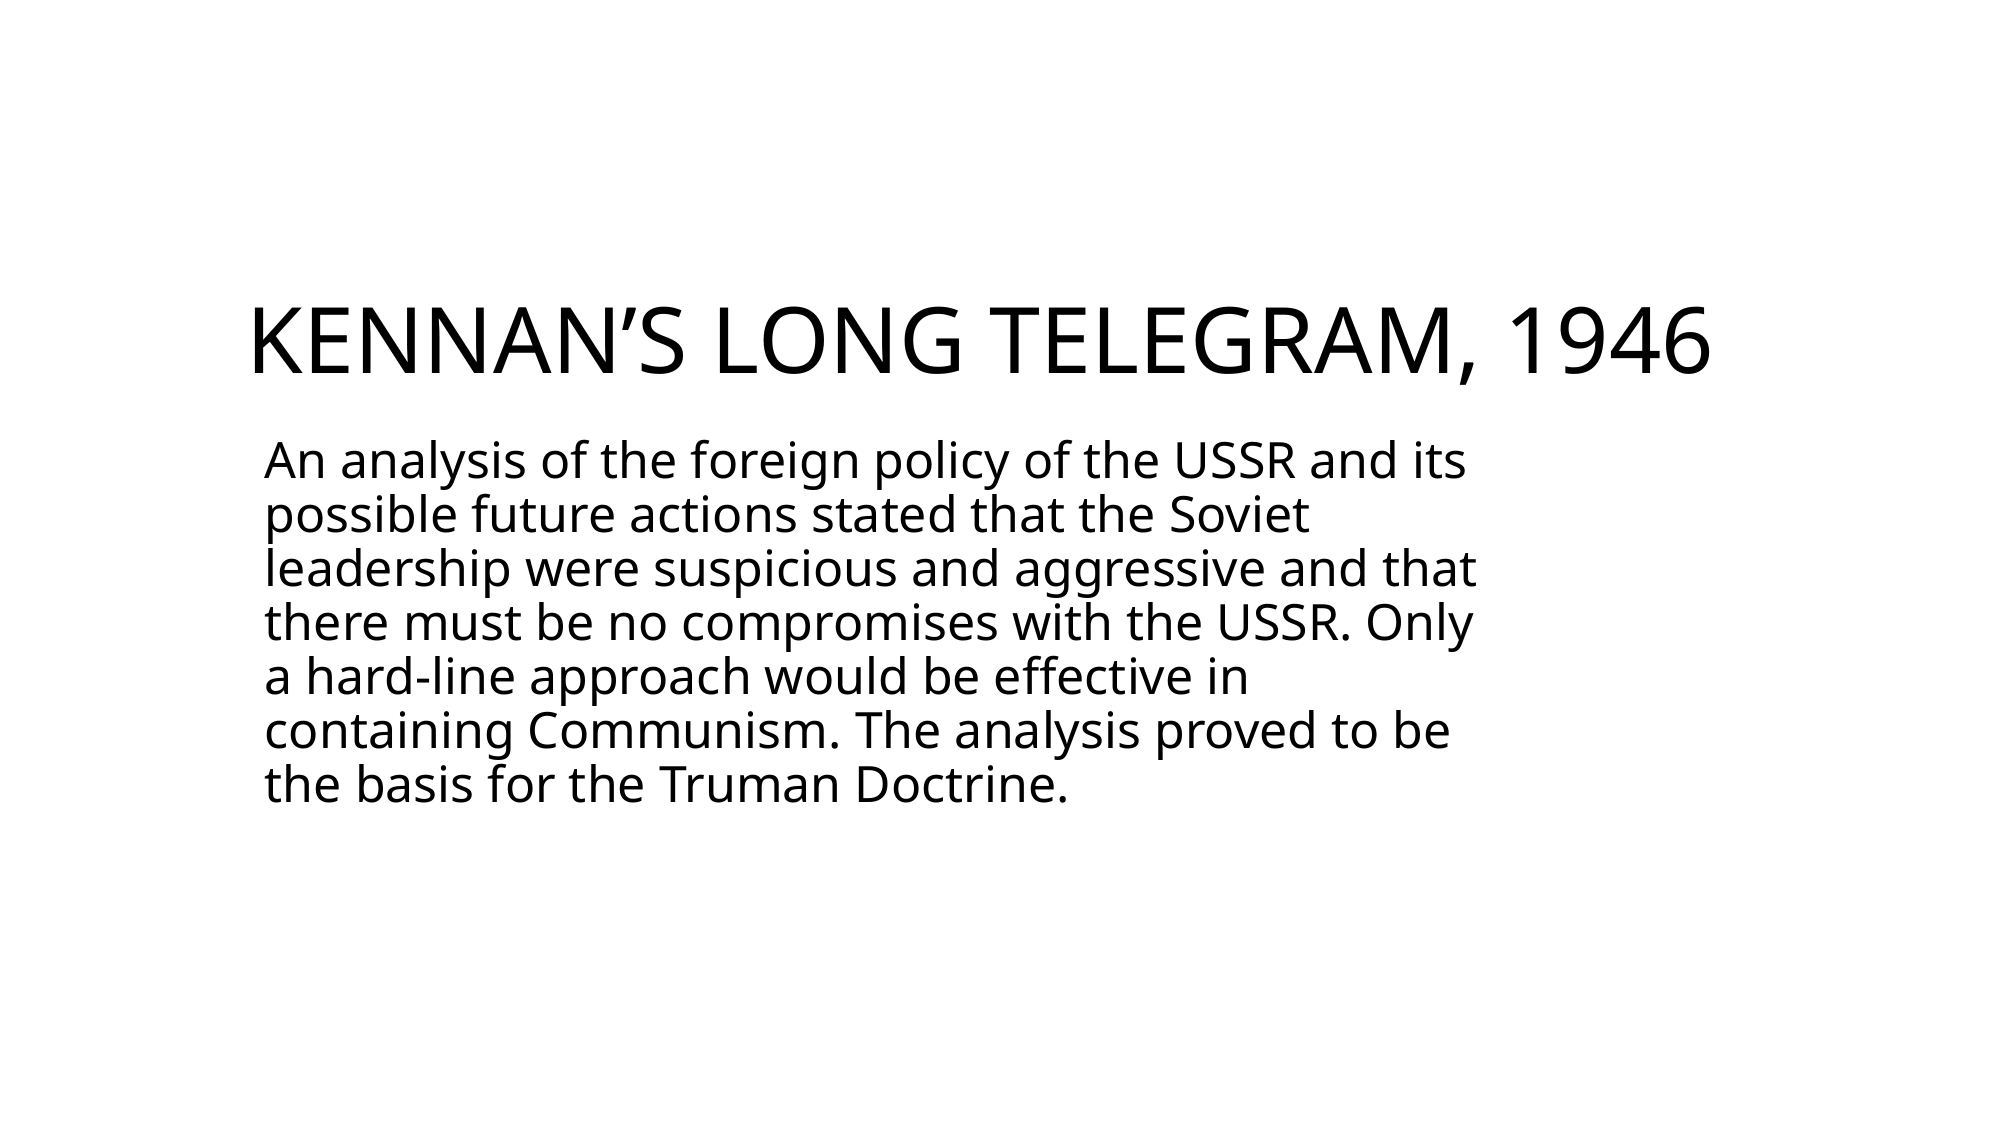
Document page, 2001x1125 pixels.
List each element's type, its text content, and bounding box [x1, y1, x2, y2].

title KENNAN’S LONG TELEGRAM, 1946 [231, 106, 1732, 401]
subtitle An analysis of the foreign policy of the USSR and its possible future actions stated that the Soviet leadership were suspicious and aggressive and that there must be no compromises with the USSR. Only a hard-line approach would be effective in containing Communism. The analysis proved to be the basis for the Truman Doctrine. [249, 427, 1509, 863]
